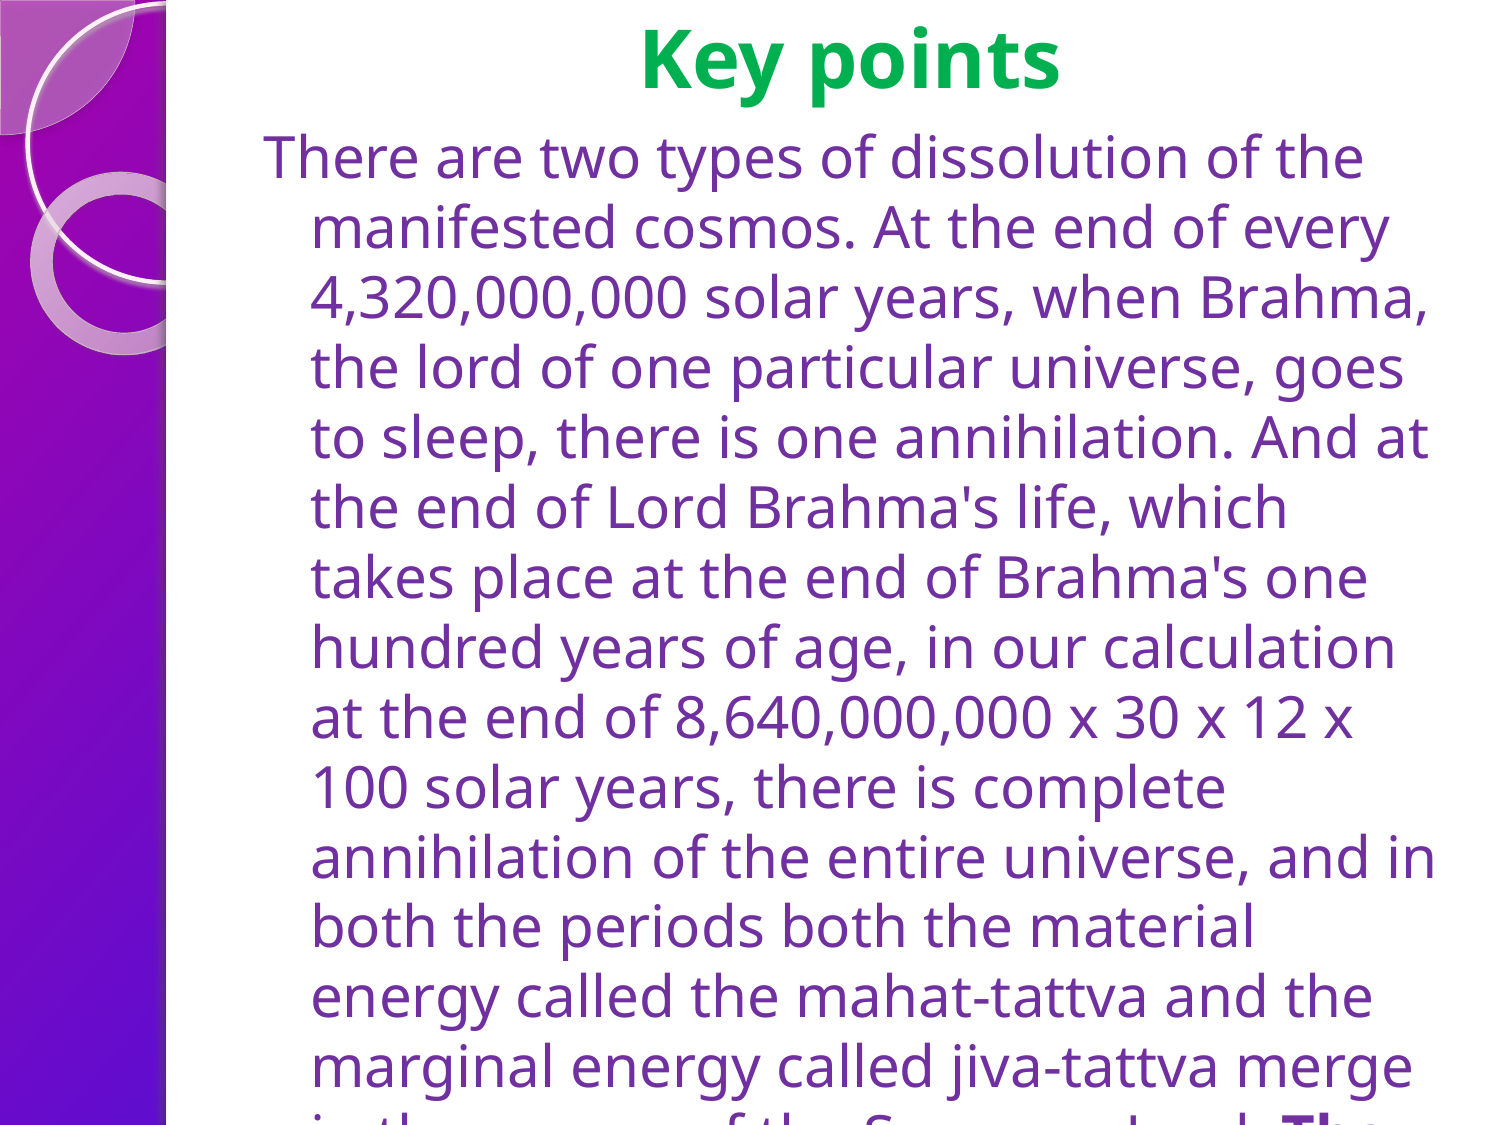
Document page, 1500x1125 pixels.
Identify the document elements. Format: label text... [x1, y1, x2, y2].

list There are two types of dissolution of the manifested cosmos. At the end of every 4,320,000,000 solar years, when Brahma, the lord of one particular universe, goes to sleep, there is one annihilation. And at the end of Lord Brahma's life, which takes place at the end of Brahma's one hundred years of age, in our calculation at the end of 8,640,000,000 x 30 x 12 x 100 solar years, there is complete annihilation of the entire universe, and in both the periods both the material energy called the mahat-tattva and the marginal energy called jiva-tattva merge in the person of the Supreme Lord. The living beings remain asleep within the body of the Lord until there is another creation of the material world, and that is the way of the creation, maintenance and annihilation of the material manifestation. [235, 112, 1466, 1025]
title Key points [235, 0, 1466, 112]
